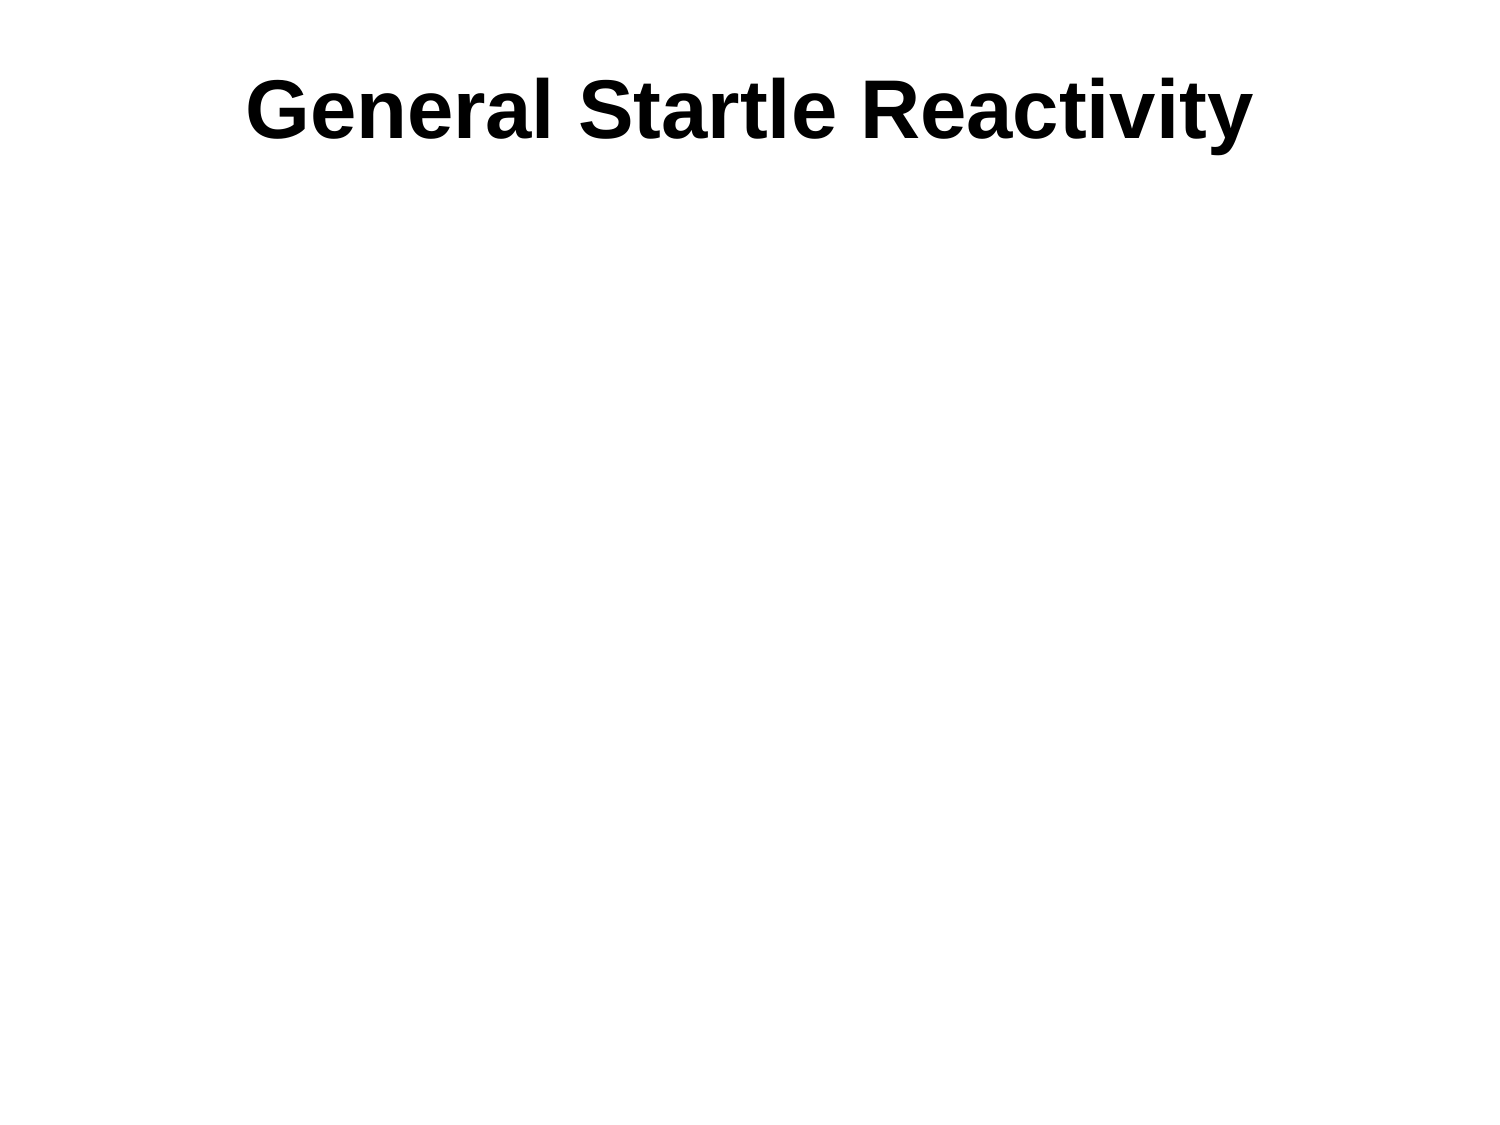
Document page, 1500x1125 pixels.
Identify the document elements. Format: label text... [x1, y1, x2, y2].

text_box General Startle Reactivity [230, 47, 1270, 163]
